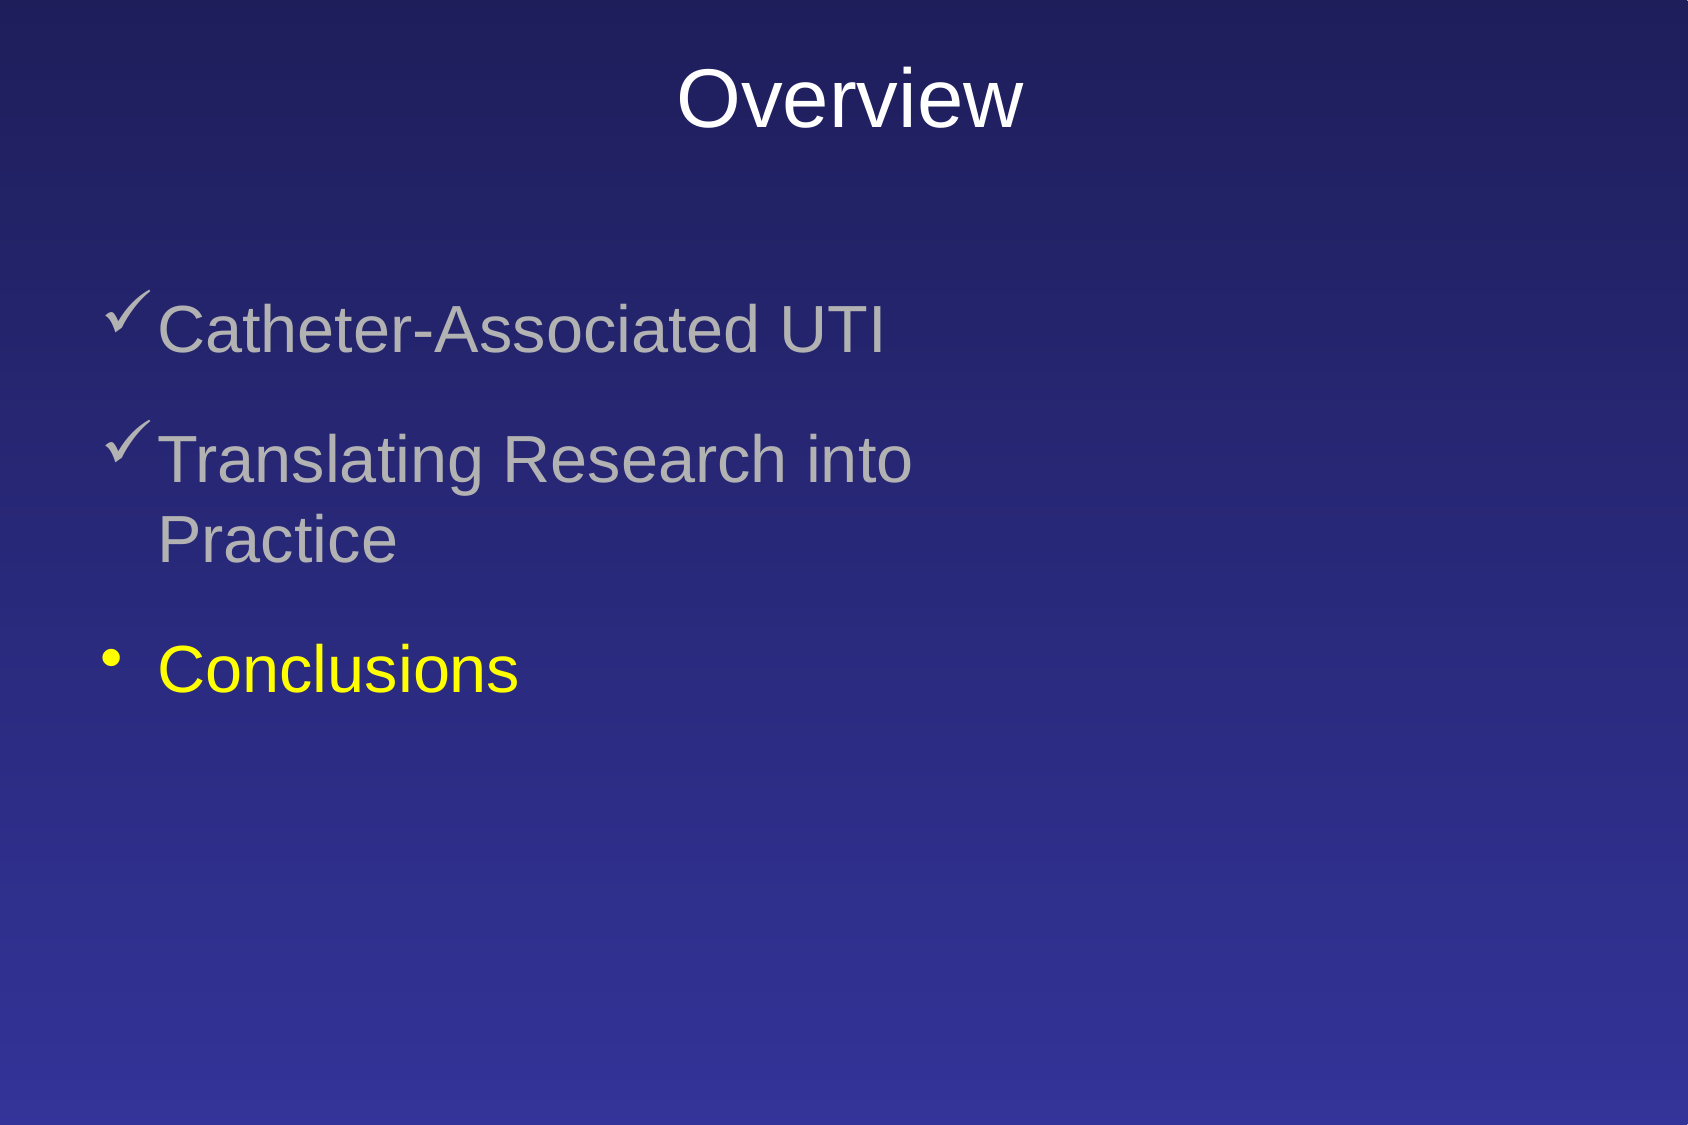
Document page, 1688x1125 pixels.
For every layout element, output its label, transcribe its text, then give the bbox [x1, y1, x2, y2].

list Catheter-Associated UTI Translating Research into Practice Conclusions [85, 277, 1018, 1125]
title Overview [132, 0, 1568, 188]
